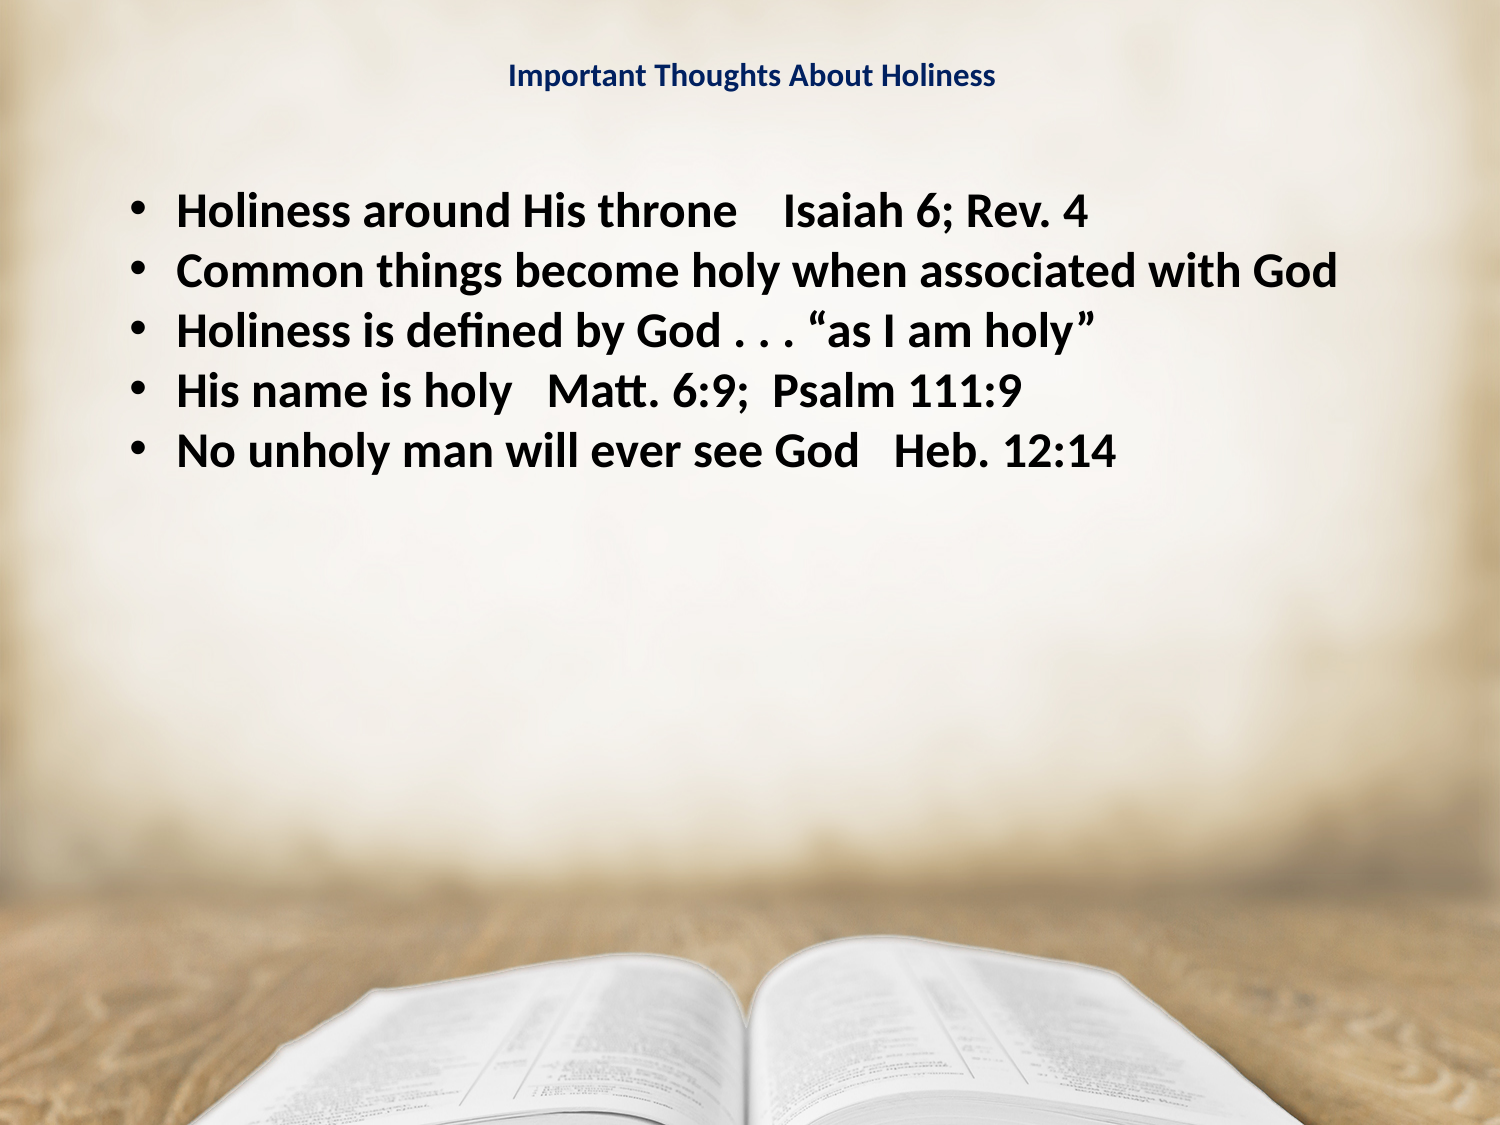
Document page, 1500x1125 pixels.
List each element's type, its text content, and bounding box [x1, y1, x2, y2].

text_box Holiness around His throne Isaiah 6; Rev. 4 Common things become holy when associated with God Holiness is defined by God . . . “as I am holy” His name is holy Matt. 6:9; Psalm 111:9 No unholy man will ever see God Heb. 12:14 [39, 169, 1404, 485]
picture [0, 0, 1500, 1125]
title Important Thoughts About Holiness [39, 14, 1466, 143]
